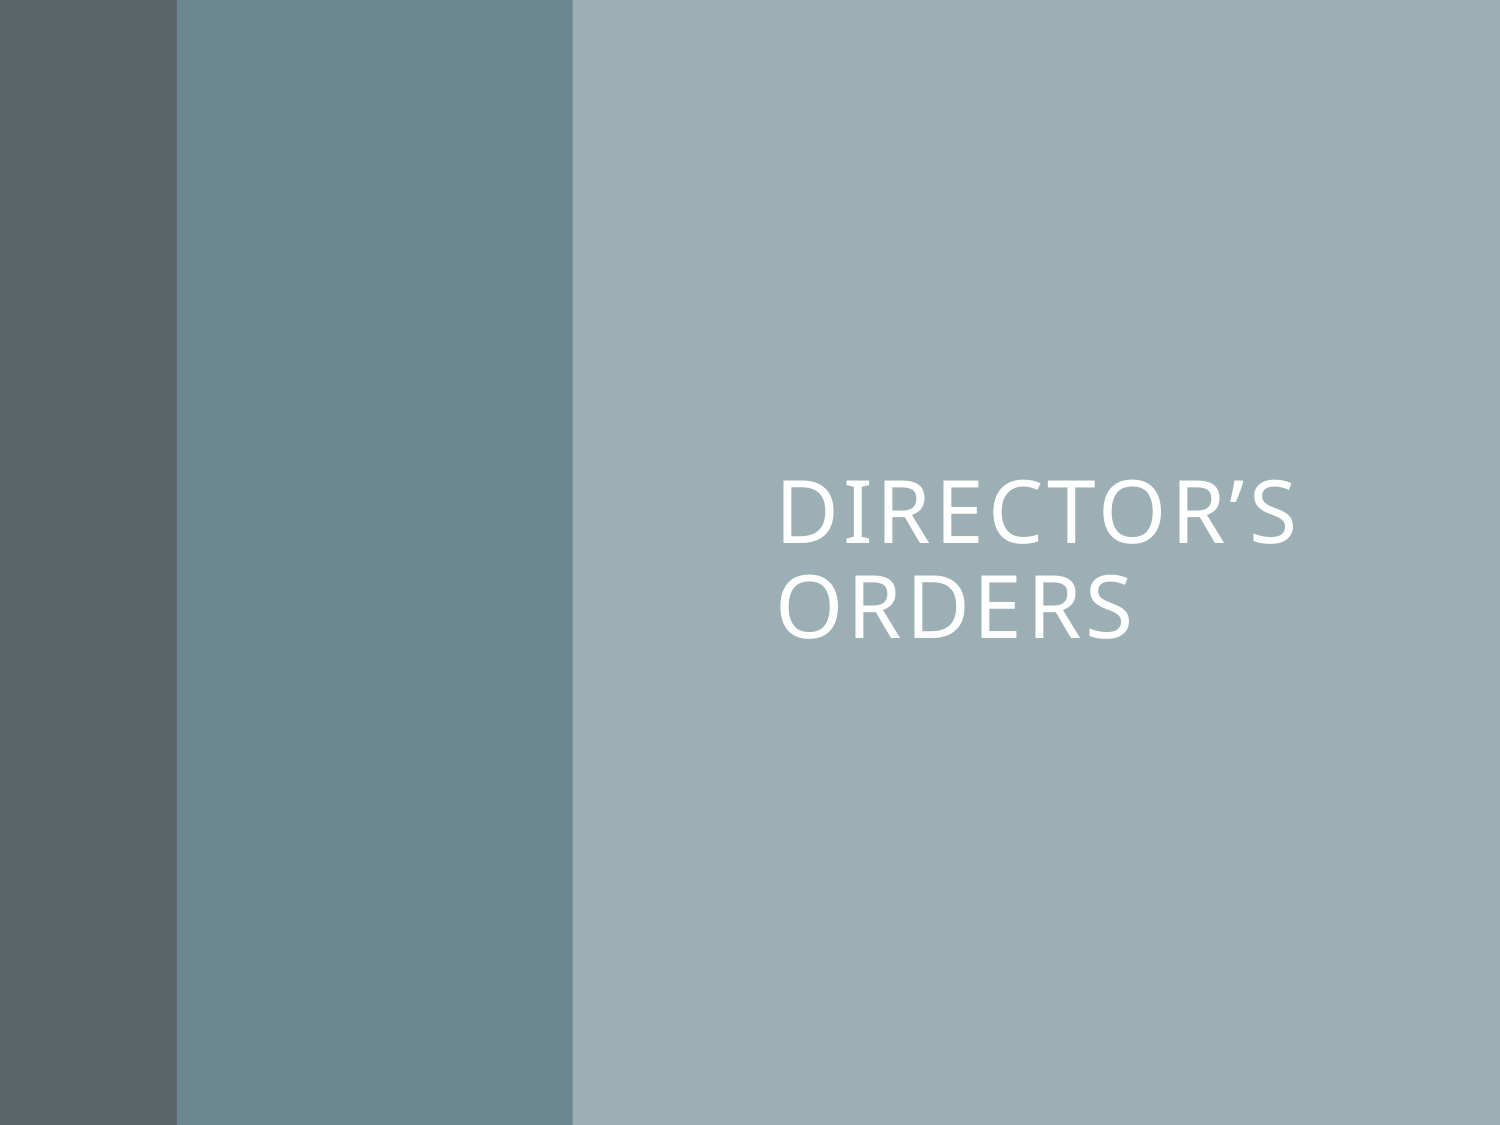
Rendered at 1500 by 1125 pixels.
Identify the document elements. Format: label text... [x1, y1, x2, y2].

text_box [176, 0, 574, 1125]
text_box [0, 0, 176, 1125]
title Director’s orders [673, 159, 1404, 966]
